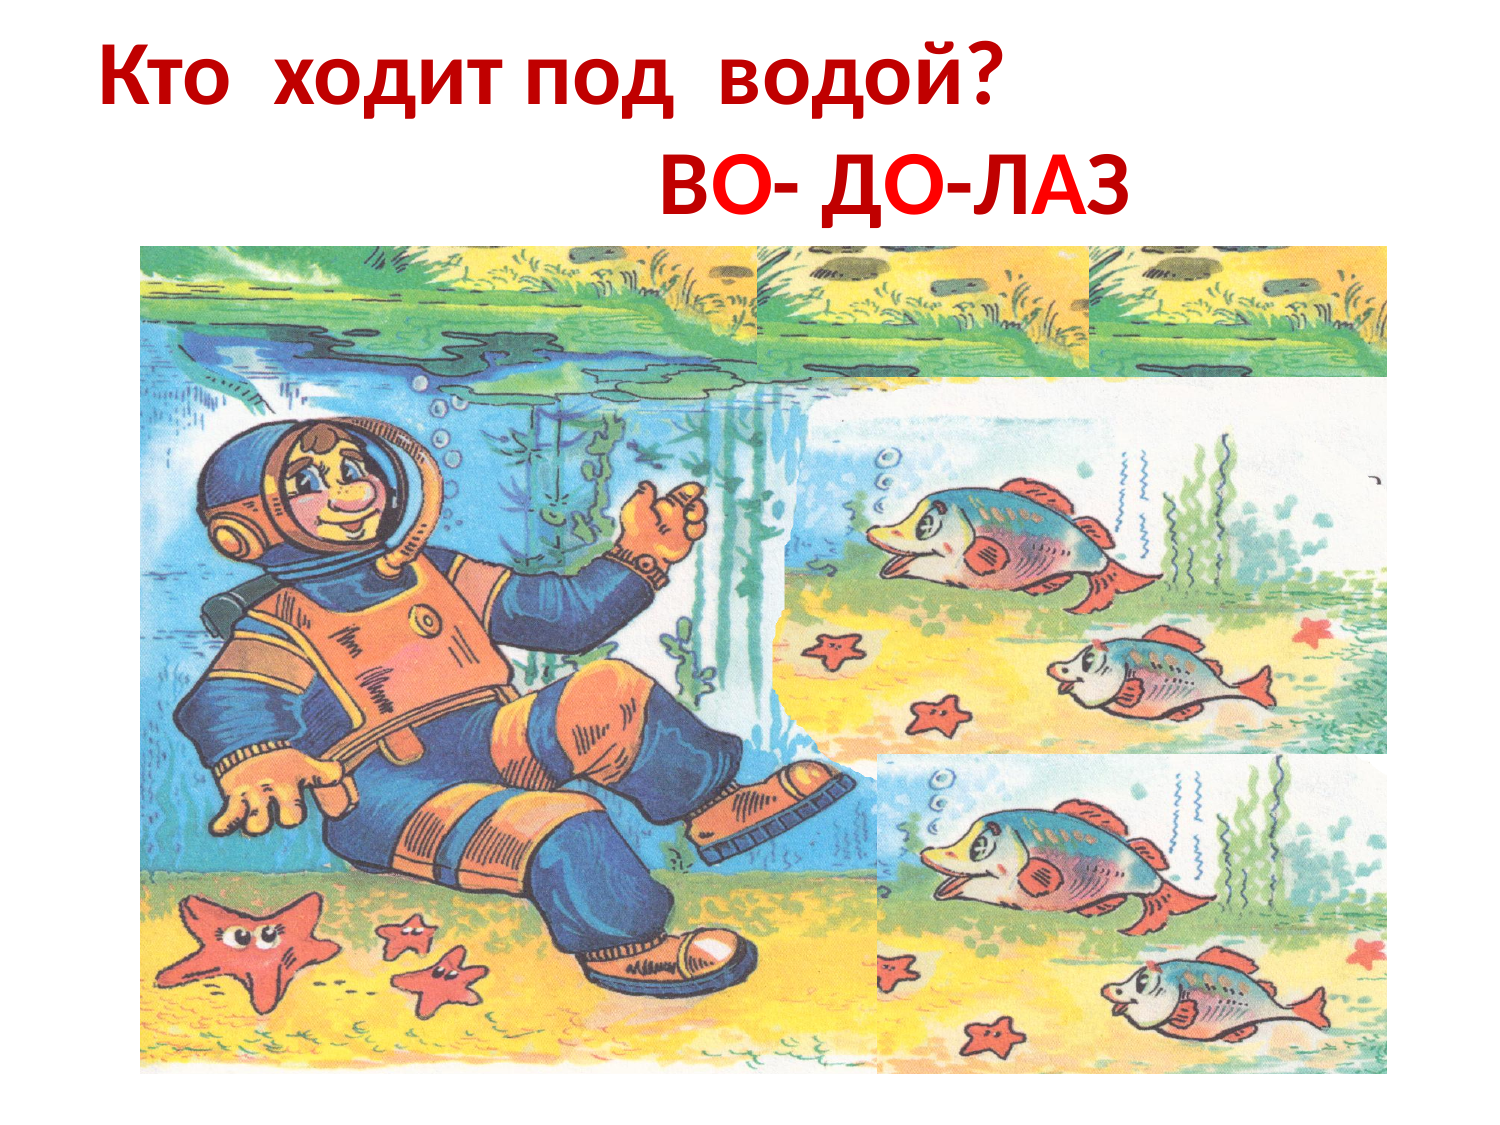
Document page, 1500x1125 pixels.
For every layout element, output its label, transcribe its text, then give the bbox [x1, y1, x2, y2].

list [140, 245, 1387, 1075]
title Кто ходит под водой? ВО- ДО-ЛАЗ [75, 0, 1425, 247]
